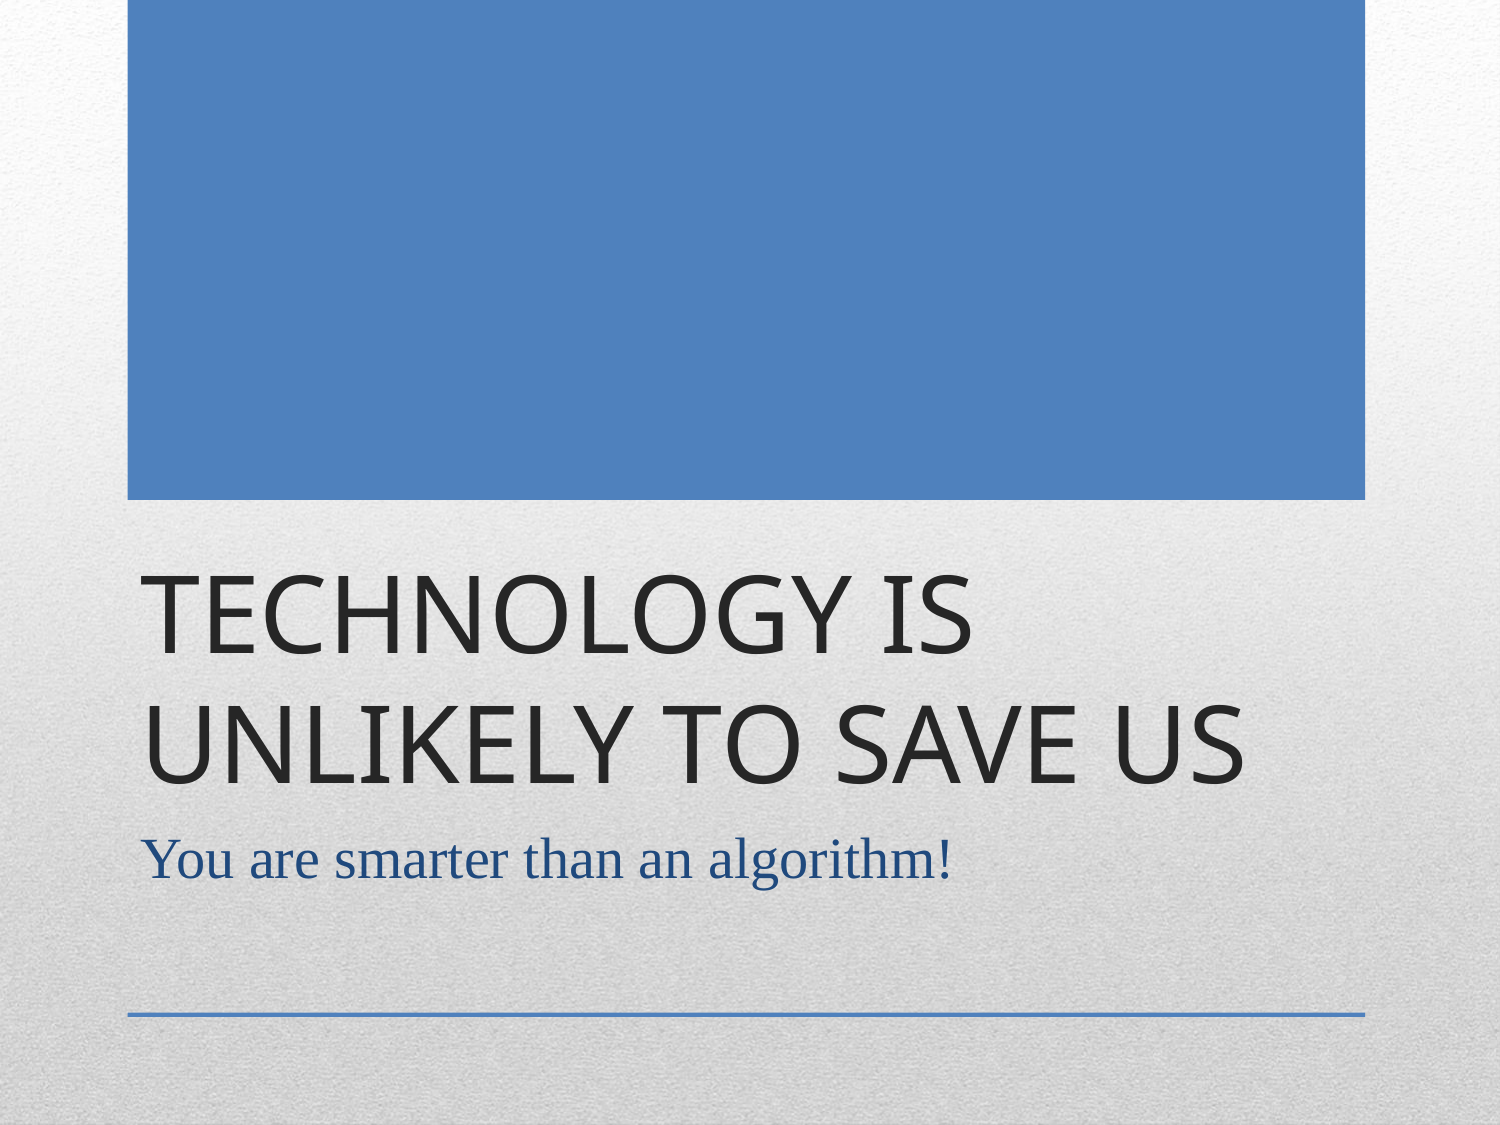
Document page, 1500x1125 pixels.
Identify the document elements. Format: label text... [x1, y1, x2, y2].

title Technology is unlikely to save us [125, 537, 1363, 813]
picture [0, 0, 1500, 1125]
list You are smarter than an algorithm! [125, 812, 1250, 963]
